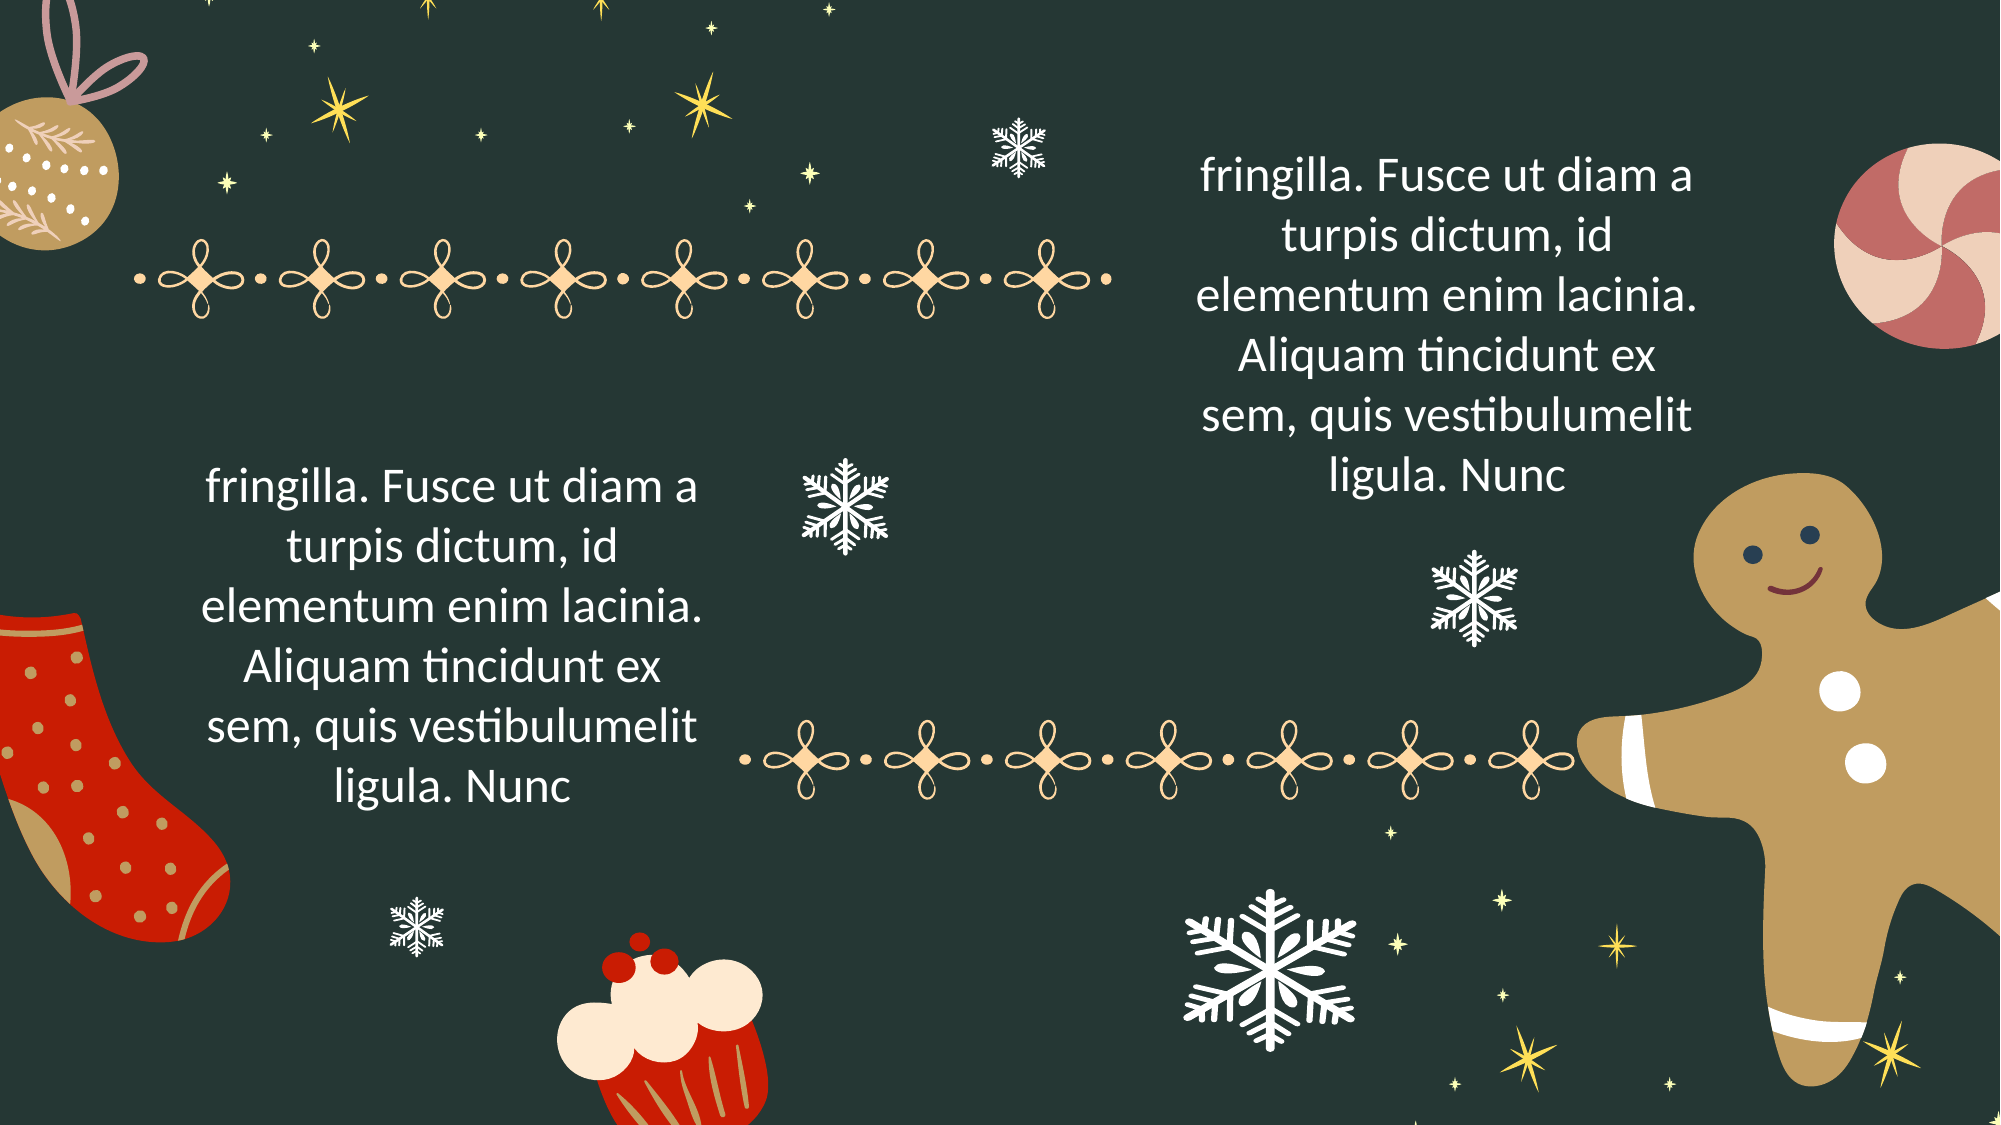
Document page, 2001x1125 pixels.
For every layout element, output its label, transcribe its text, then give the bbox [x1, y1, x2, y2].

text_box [1384, 825, 2000, 1125]
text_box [1430, 549, 1518, 648]
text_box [1576, 473, 2000, 1087]
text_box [801, 457, 889, 556]
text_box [0, 601, 231, 943]
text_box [1834, 143, 2000, 349]
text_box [195, 0, 836, 214]
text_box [557, 932, 769, 1125]
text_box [991, 117, 1046, 179]
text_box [1183, 888, 1357, 1052]
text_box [0, 0, 148, 251]
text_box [739, 719, 1576, 800]
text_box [133, 238, 1112, 319]
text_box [389, 896, 445, 958]
text_box fringilla. Fusce ut diam a turpis dictum, id elementum enim lacinia. Aliquam tincidunt ex sem, quis vestibulumelit ligula. Nunc [182, 445, 723, 820]
text_box fringilla. Fusce ut diam a turpis dictum, id elementum enim lacinia. Aliquam tincidunt ex sem, quis vestibulumelit ligula. Nunc [1176, 133, 1718, 509]
